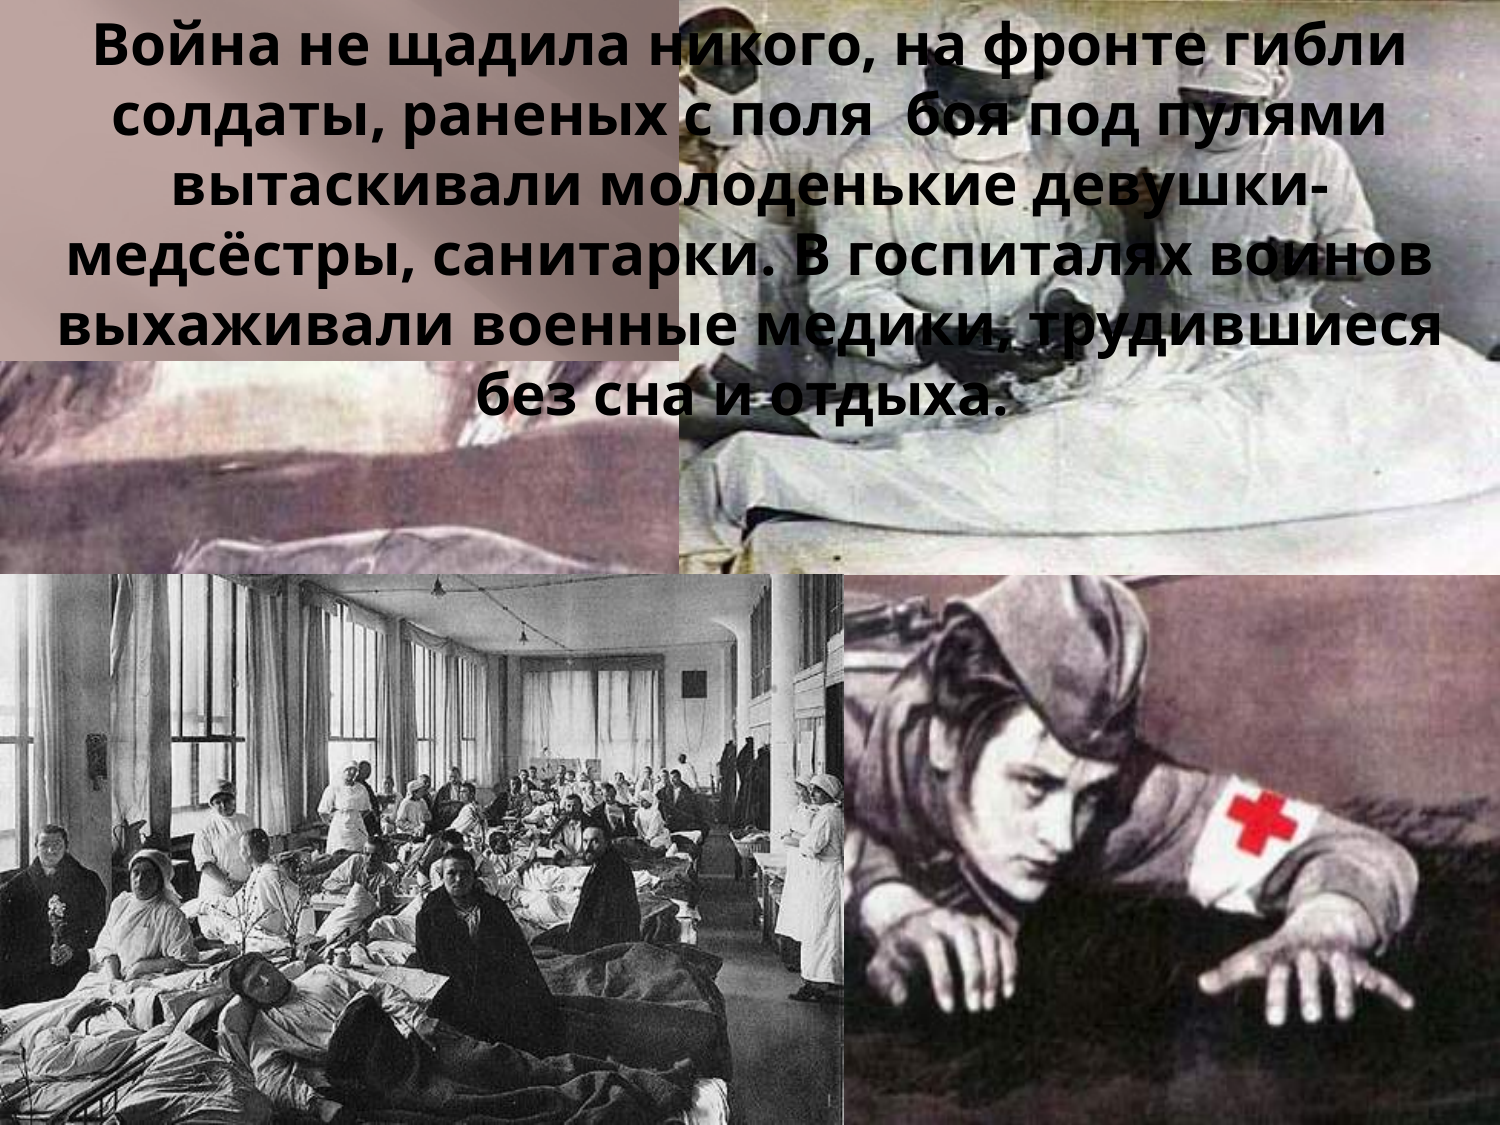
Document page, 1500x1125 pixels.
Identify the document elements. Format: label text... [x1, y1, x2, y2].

text_box Война не щадила никого, на фронте гибли солдаты, раненых с поля боя под пулями вытаскивали молоденькие девушки-медсёстры, санитарки. В госпиталях воинов выхаживали военные медики, трудившиеся без сна и отдыха. [0, 0, 679, 361]
picture [0, 0, 1500, 1125]
